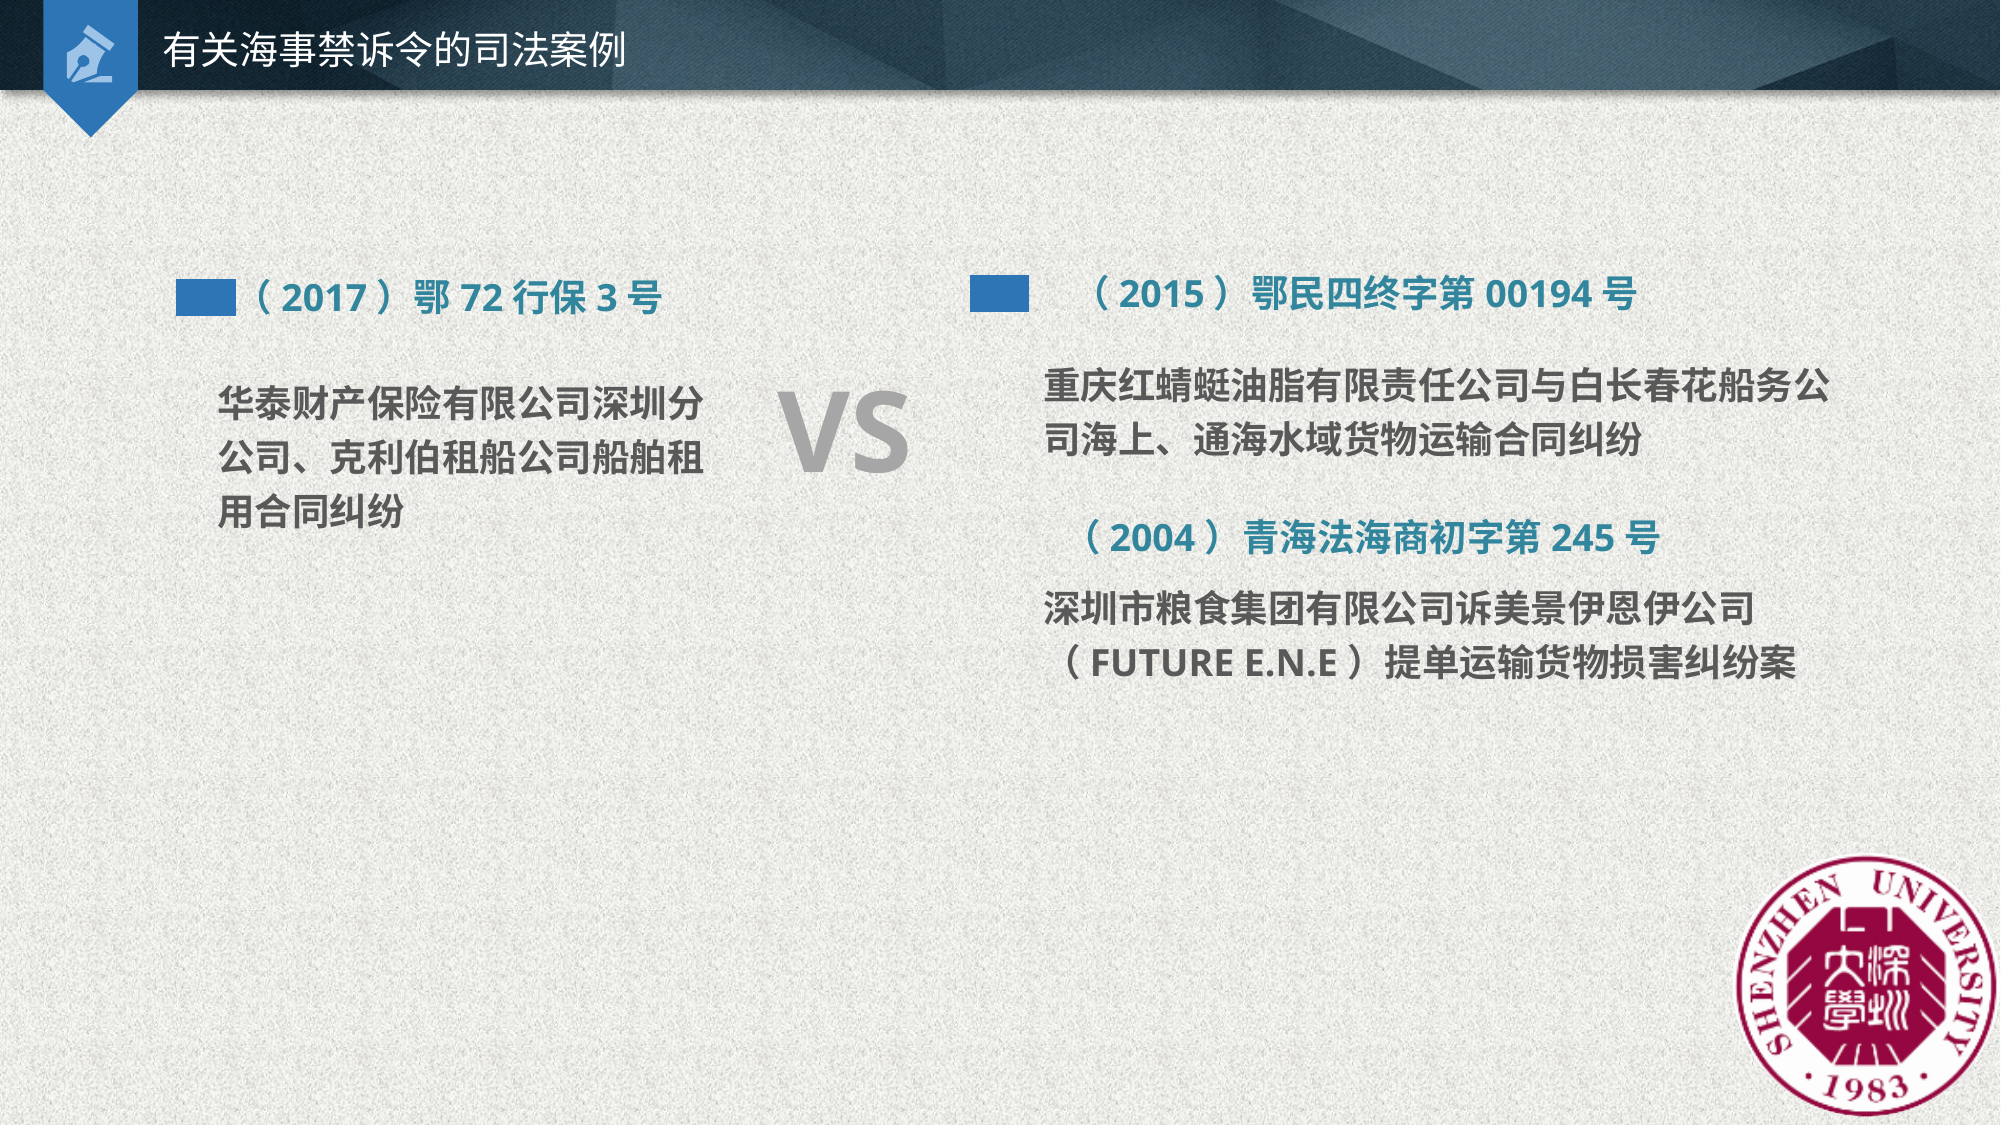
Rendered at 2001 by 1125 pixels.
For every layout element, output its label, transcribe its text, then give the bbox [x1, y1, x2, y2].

text_box 有关海事禁诉令的司法案例 [150, 19, 761, 78]
text_box （2004）青海法海商初字第245号 [1048, 506, 1728, 567]
text_box 深圳市粮食集团有限公司诉美景伊恩伊公司（FUTURE E.N.E）提单运输货物损害纠纷案 [1028, 568, 1874, 692]
text_box [970, 275, 1029, 312]
picture [0, 0, 2001, 1125]
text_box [43, 0, 138, 138]
text_box VS [762, 352, 928, 503]
text_box [176, 279, 236, 316]
text_box 华泰财产保险有限公司深圳分公司、克利伯租船公司船舶租用合同纠纷 [202, 363, 724, 541]
text_box （2017）鄂72行保3号 [220, 266, 708, 327]
text_box [138, 0, 2000, 91]
text_box （2015）鄂民四终字第00194号 [1057, 262, 1737, 323]
text_box 重庆红蜻蜓油脂有限责任公司与白长春花船务公司海上、通海水域货物运输合同纠纷 [1028, 345, 1855, 469]
text_box [0, 0, 43, 91]
